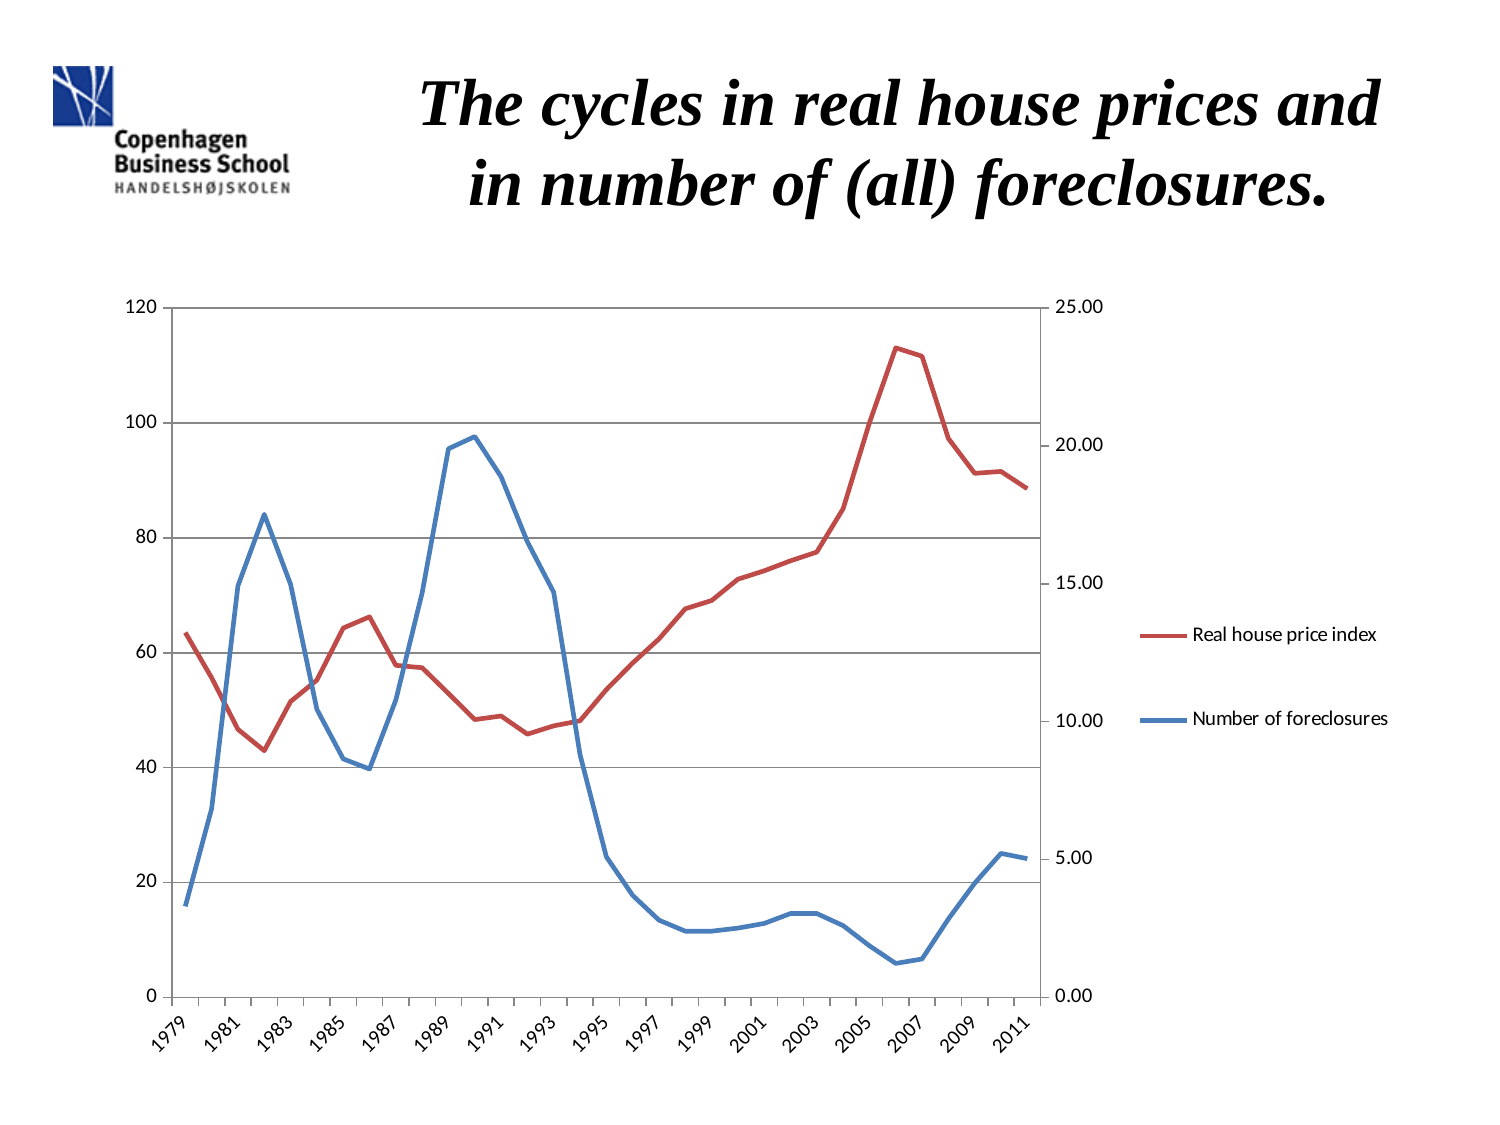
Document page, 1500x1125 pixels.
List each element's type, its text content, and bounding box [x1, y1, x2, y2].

chart [74, 262, 1426, 1095]
title The cycles in real house prices and in number of (all) foreclosures. [375, 45, 1425, 233]
picture [52, 66, 293, 198]
